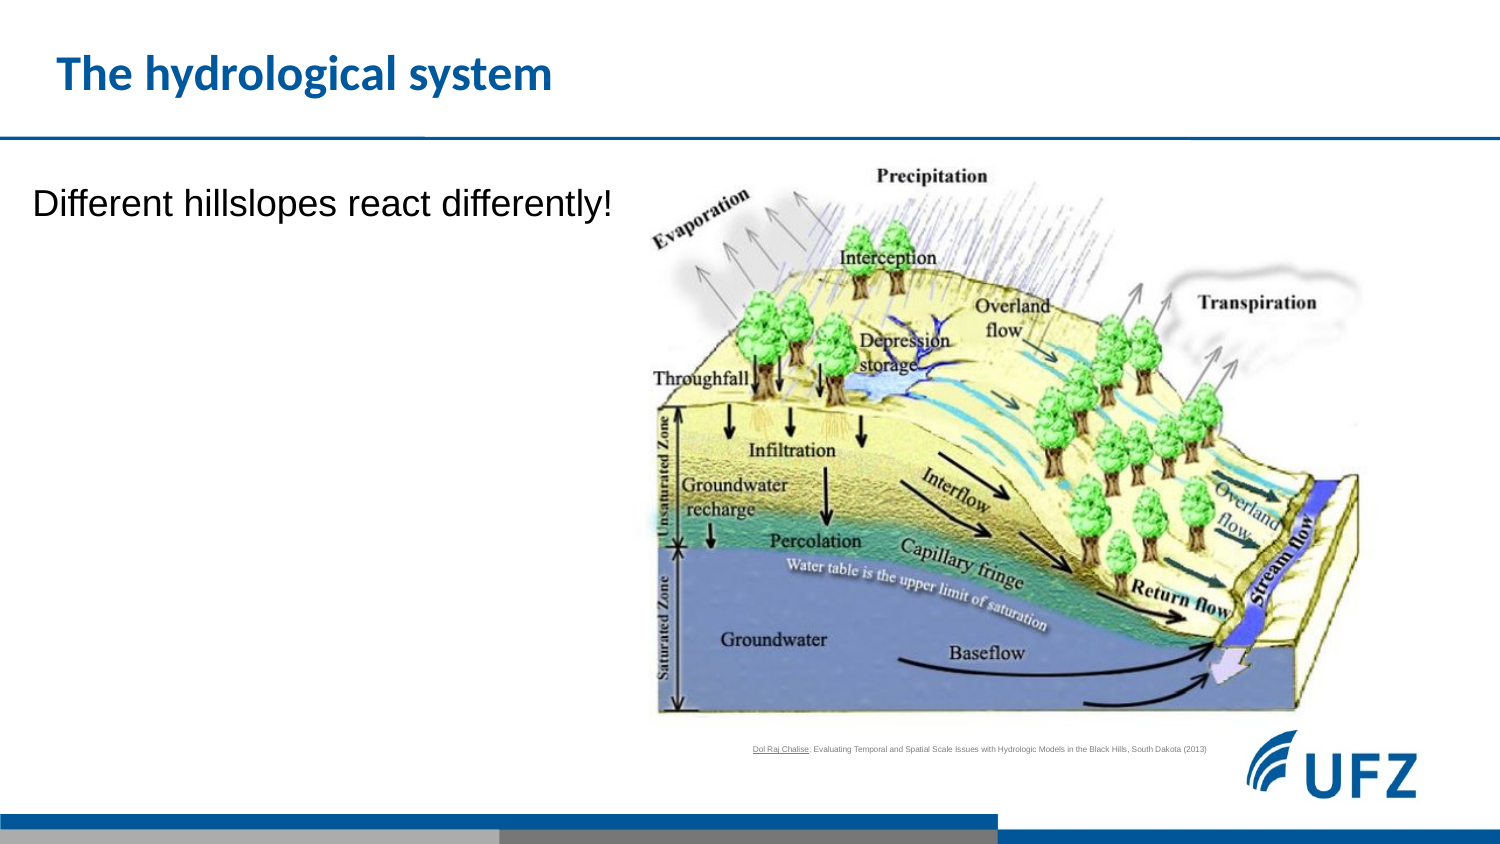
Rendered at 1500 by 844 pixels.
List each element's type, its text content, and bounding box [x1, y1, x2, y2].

text_box Dol Raj Chalise: Evaluating Temporal and Spatial Scale Issues with Hydrologic Models in the Black Hills, South Dakota (2013) [738, 737, 1223, 762]
picture [0, 814, 1500, 844]
text_box The hydrological system [41, 1, 1459, 139]
picture [631, 149, 1444, 803]
text_box Different hillslopes react differently! [17, 149, 631, 232]
